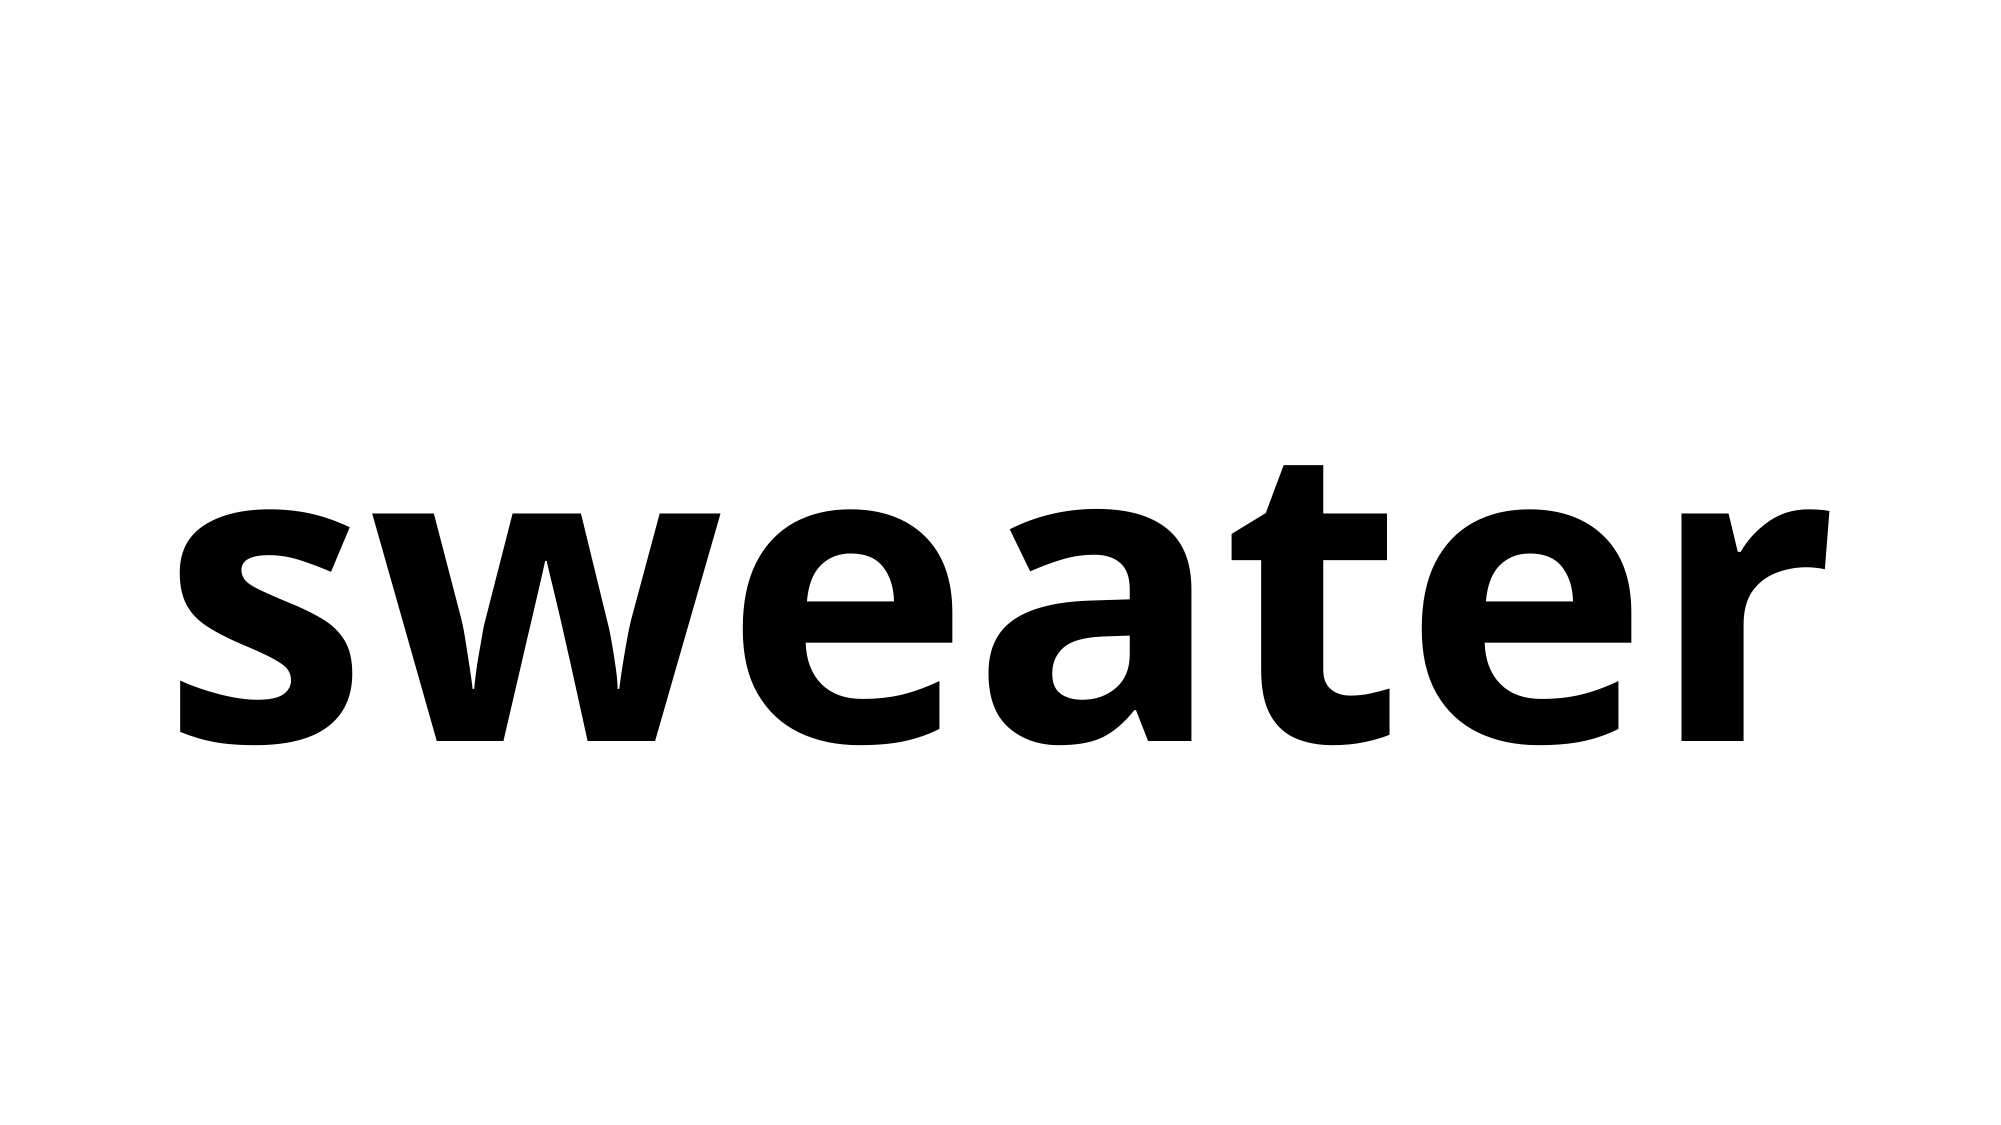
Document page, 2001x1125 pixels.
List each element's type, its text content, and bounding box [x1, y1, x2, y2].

title sweater [137, 279, 1863, 933]
